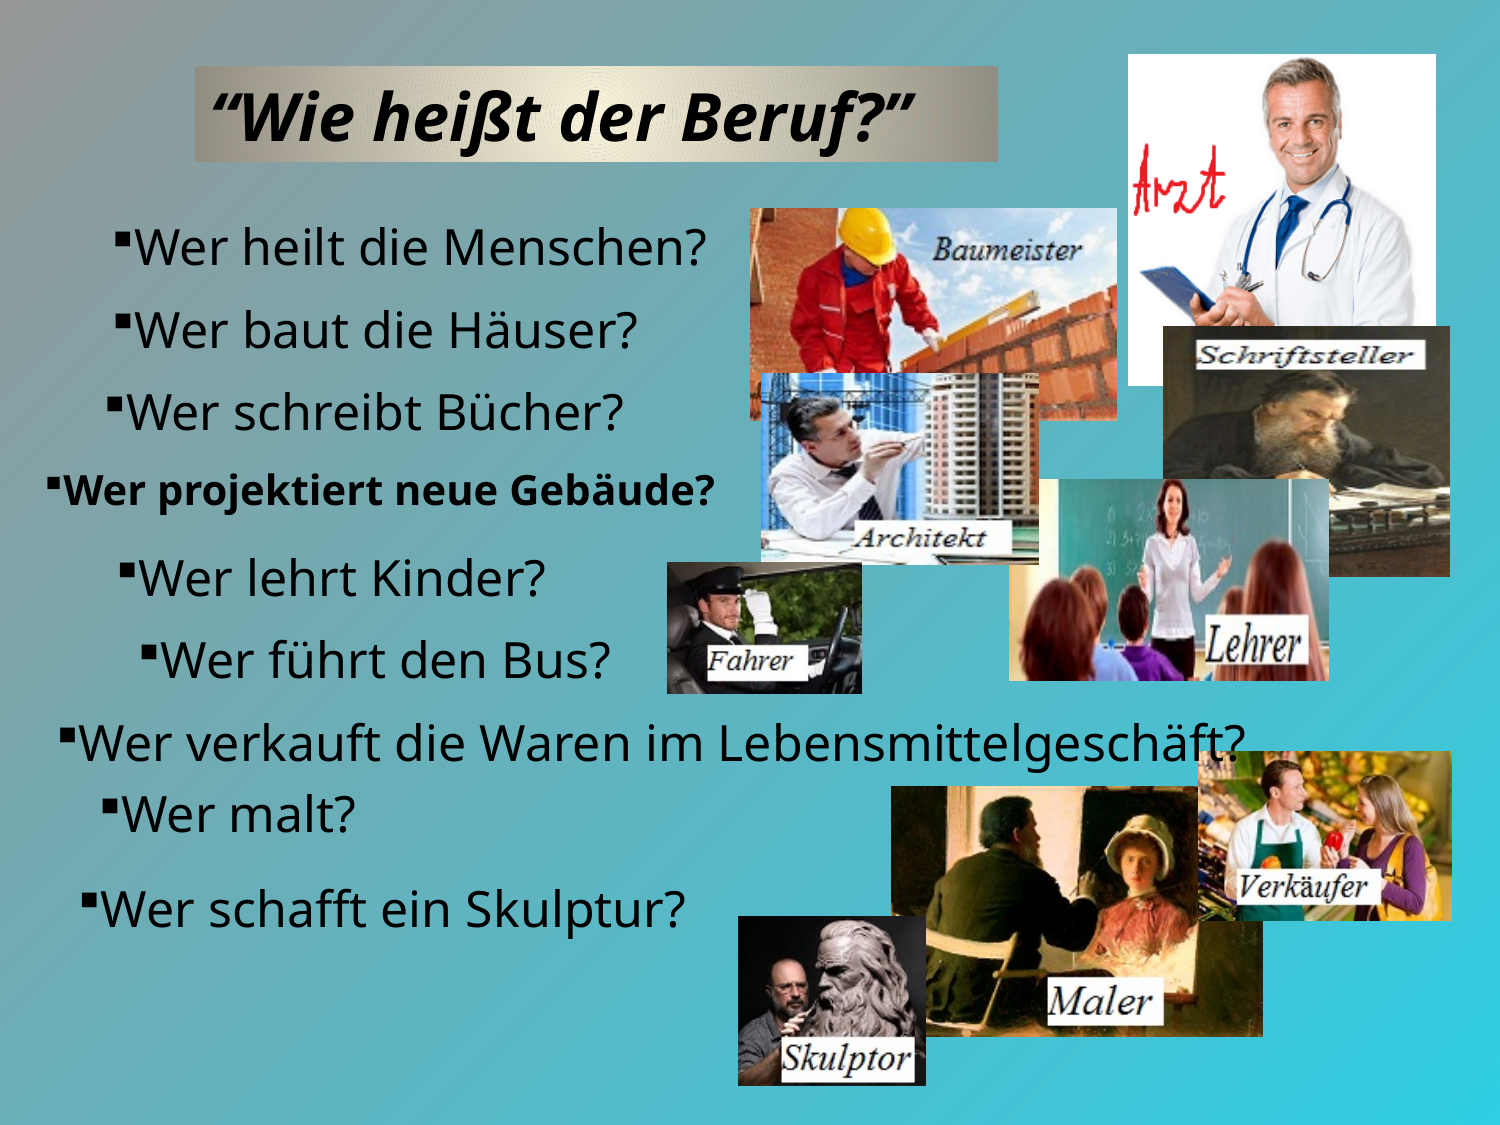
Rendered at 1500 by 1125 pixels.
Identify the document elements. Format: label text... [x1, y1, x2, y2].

picture [1198, 751, 1453, 921]
text_box Wer schafft ein Skulptur? [63, 869, 702, 945]
text_box Wer malt? [83, 775, 372, 850]
text_box Wer verkauft die Waren im Lebensmittelgeschäft? [41, 704, 1306, 779]
text_box Wer schreibt Bücher? [88, 373, 680, 449]
text_box Wer heilt die Menschen? [96, 208, 723, 283]
picture [737, 786, 1263, 1086]
text_box Wer baut die Häuser? [96, 290, 654, 366]
picture [666, 54, 1450, 695]
text_box Wer lehrt Kinder? [101, 538, 562, 614]
text_box Wer führt den Bus? [122, 621, 627, 697]
text_box Wer projektiert neue Gebäude? [29, 456, 751, 521]
text_box “Wie heißt der Beruf?” [194, 66, 998, 162]
